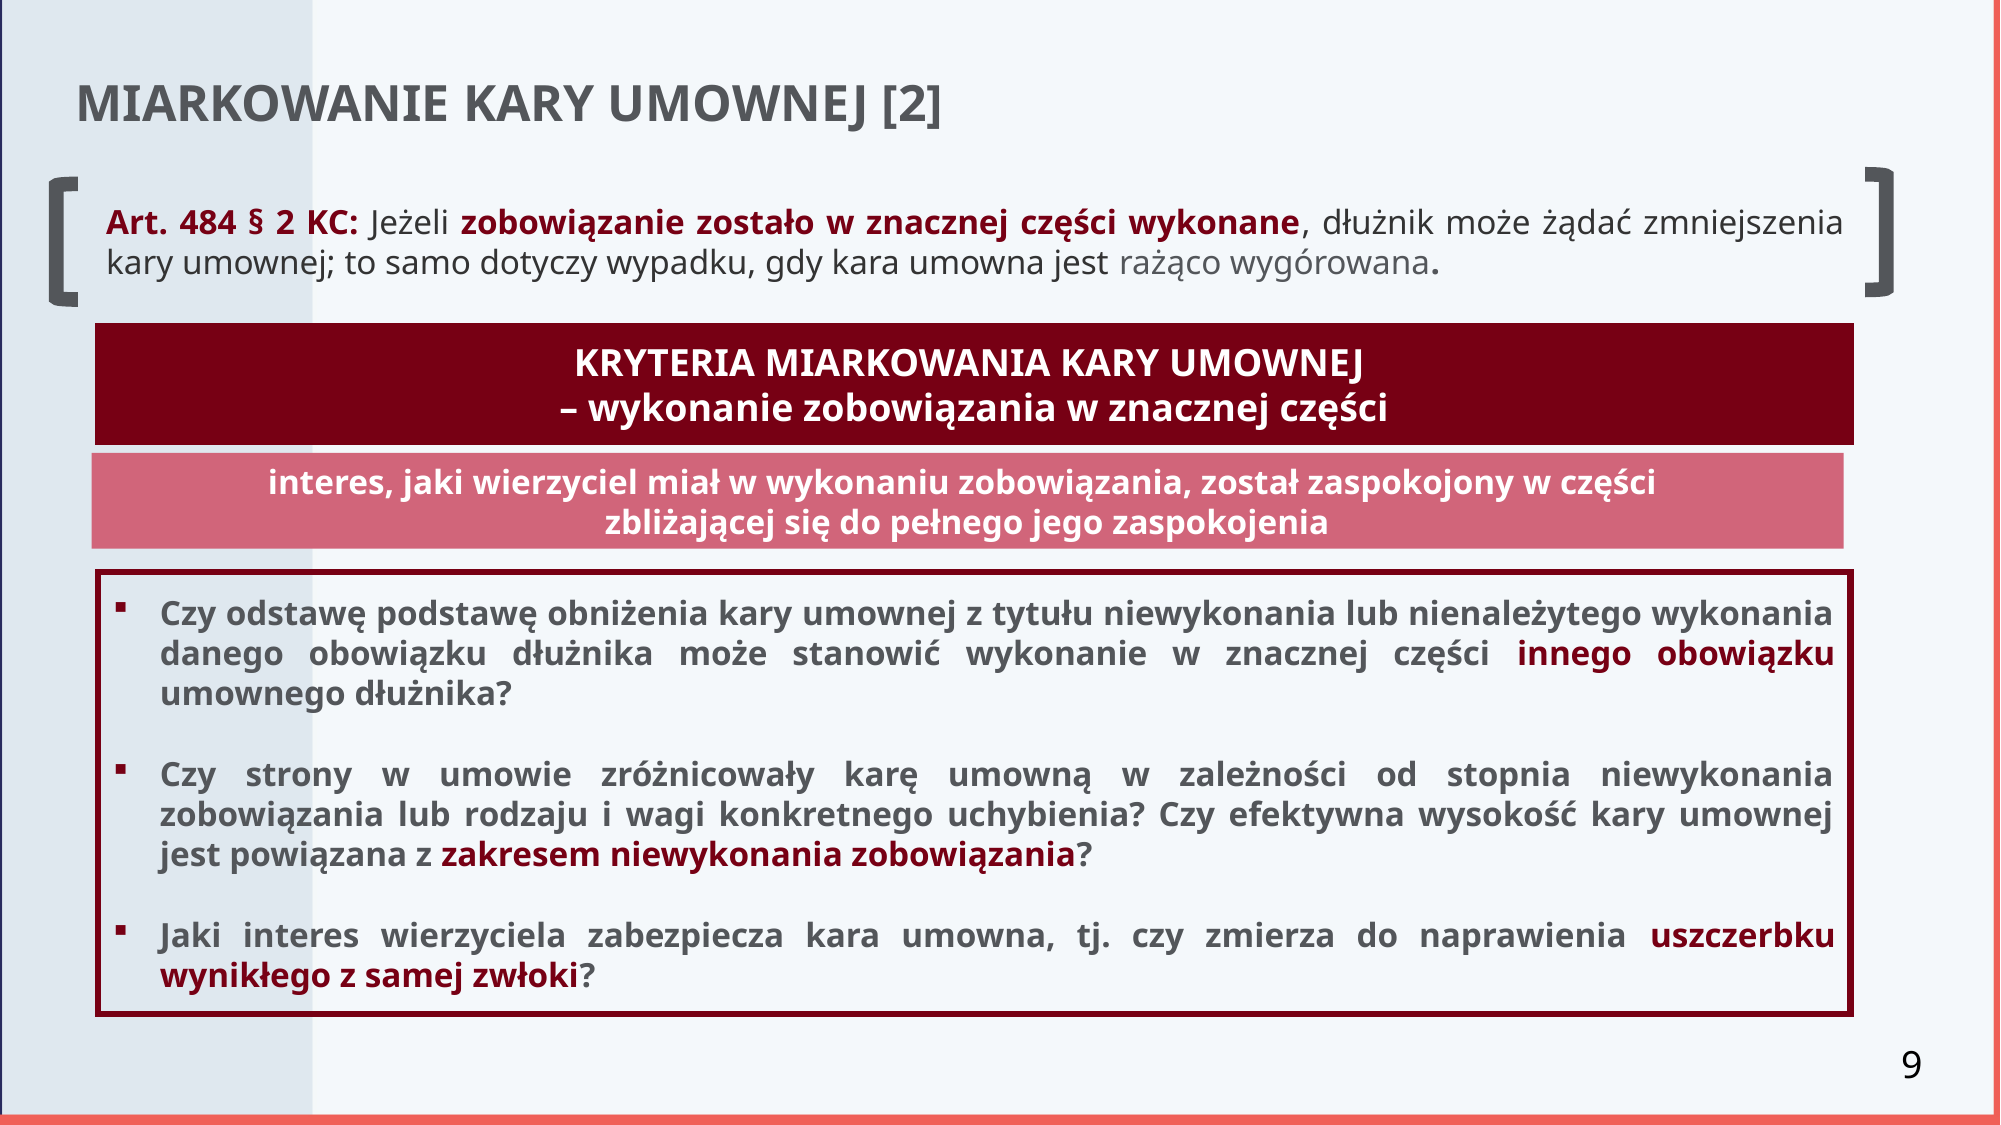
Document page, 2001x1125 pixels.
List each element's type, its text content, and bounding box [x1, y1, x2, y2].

text_box KRYTERIA MIARKOWANIA KARY UMOWNEJ – wykonanie zobowiązania w znacznej części [97, 325, 1852, 443]
text_box [55, 183, 78, 301]
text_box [91, 174, 1887, 290]
text_box Czy odstawę podstawę obniżenia kary umownej z tytułu niewykonania lub nienależytego wykonania danego obowiązku dłużnika może stanowić wykonanie w znacznej części innego obowiązku umownego dłużnika? Czy strony w umowie zróżnicowały karę umowną w zależności od stopnia niewykonania zobowiązania lub rodzaju i wagi konkretnego uchybienia? Czy efektywna wysokość kary umownej jest powiązana z zakresem niewykonania zobowiązania? Jaki interes wierzyciela zabezpiecza kara umowna, tj. czy zmierza do naprawienia uszczerbku wynikłego z samej zwłoki? [97, 571, 1852, 1015]
text_box MIARKOWANIE KARY UMOWNEJ [2] [75, 71, 1663, 132]
picture [0, 0, 2000, 1125]
text_box interes, jaki wierzyciel miał w wykonaniu zobowiązania, został zaspokojony w części zbliżającej się do pełnego jego zaspokojenia [91, 452, 1845, 550]
text_box 9 [1886, 1033, 1972, 1088]
